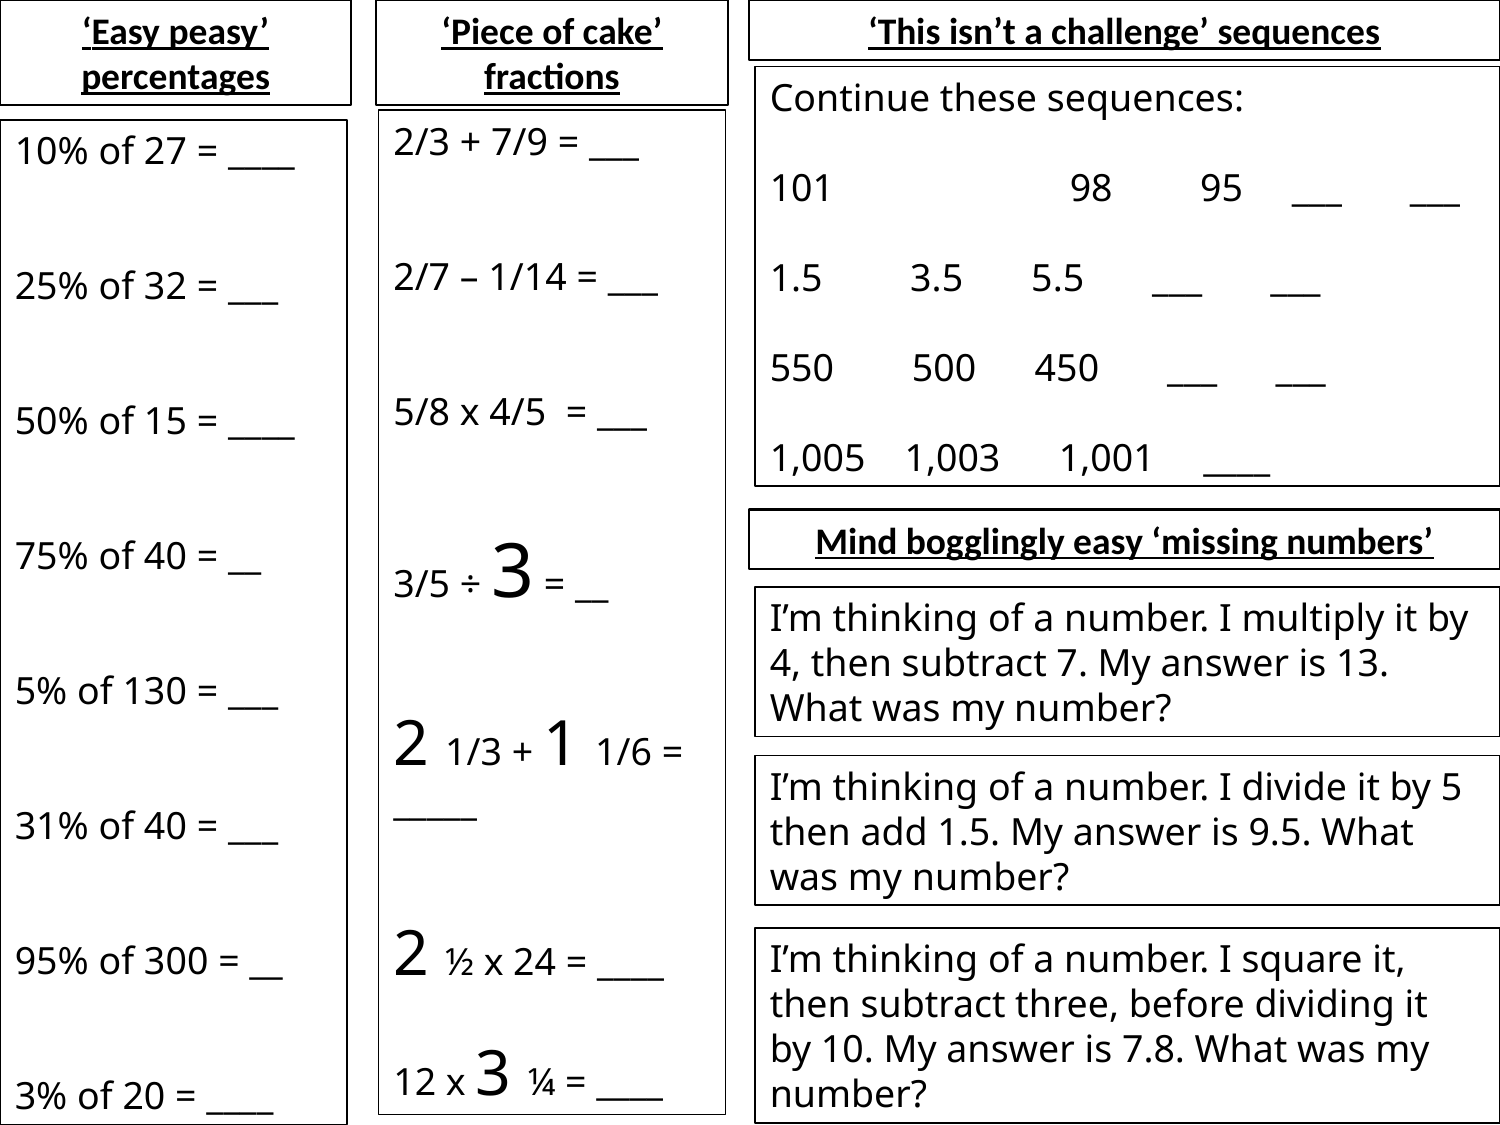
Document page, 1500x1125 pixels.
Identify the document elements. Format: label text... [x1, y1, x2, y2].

text_box I’m thinking of a number. I square it, then subtract three, before dividing it by 10. My answer is 7.8. What was my number? [755, 928, 1500, 1123]
text_box Mind bogglingly easy ‘missing numbers’ [749, 509, 1500, 570]
text_box I’m thinking of a number. I divide it by 5 then add 1.5. My answer is 9.5. What was my number? [755, 755, 1500, 906]
text_box ‘Easy peasy’ percentages [0, 0, 352, 105]
text_box I’m thinking of a number. I multiply it by 4, then subtract 7. My answer is 13. What was my number? [755, 586, 1500, 737]
text_box ‘Piece of cake’ fractions [376, 0, 728, 105]
text_box ‘This isn’t a challenge’ sequences [749, 0, 1500, 60]
text_box Continue these sequences: 101 98 95 ___ ___ 1.5 3.5 5.5 ___ ___ 550 500 450 ___ ___ 1,005 1,003 1,001 ____ [755, 66, 1500, 487]
text_box 10% of 27 = ____ 25% of 32 = ___ 50% of 15 = ____ 75% of 40 = __ 5% of 130 = ___ 31% of 40 = ___ 95% of 300 = __ 3% of 20 = ____ [0, 119, 348, 1125]
text_box 2/3 + 7/9 = ___ 2/7 – 1/14 = ___ 5/8 x 4/5 = ___ 3/5 ÷ 3 = __ 2 1/3 + 1 1/6 = _____ 2 ½ x 24 = ____ 12 x 3 ¼ = ____ [378, 110, 726, 1115]
